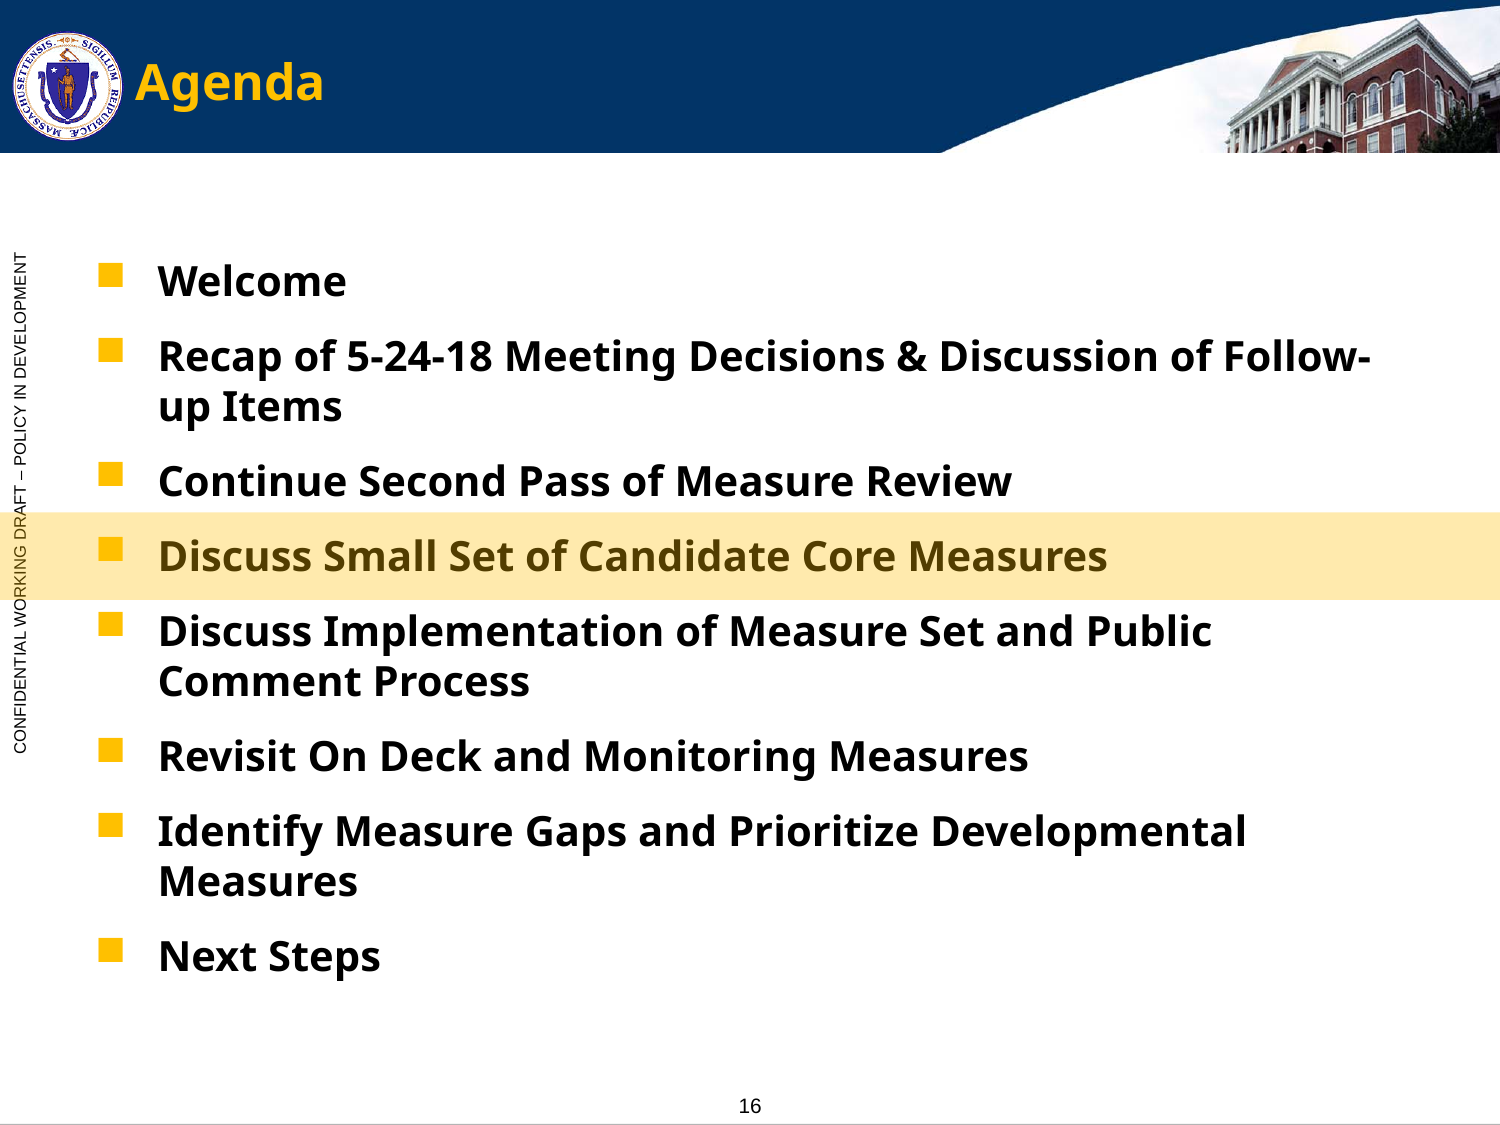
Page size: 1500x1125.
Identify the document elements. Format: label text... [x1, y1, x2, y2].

list Welcome Recap of 5-24-18 Meeting Decisions & Discussion of Follow-up Items Continue Second Pass of Measure Review Discuss Small Set of Candidate Core Measures Discuss Implementation of Measure Set and Public Comment Process Revisit On Deck and Monitoring Measures Identify Measure Gaps and Prioritize Developmental Measures Next Steps [87, 602, 1412, 995]
title Agenda [120, 17, 1051, 144]
list Welcome Recap of 5-24-18 Meeting Decisions & Discussion of Follow-up Items Continue Second Pass of Measure Review Discuss Small Set of Candidate Core Measures Discuss Implementation of Measure Set and Public Comment Process Revisit On Deck and Monitoring Measures Identify Measure Gaps and Prioritize Developmental Measures Next Steps [87, 247, 1412, 510]
picture [0, 0, 1500, 153]
text_box [0, 510, 1500, 602]
